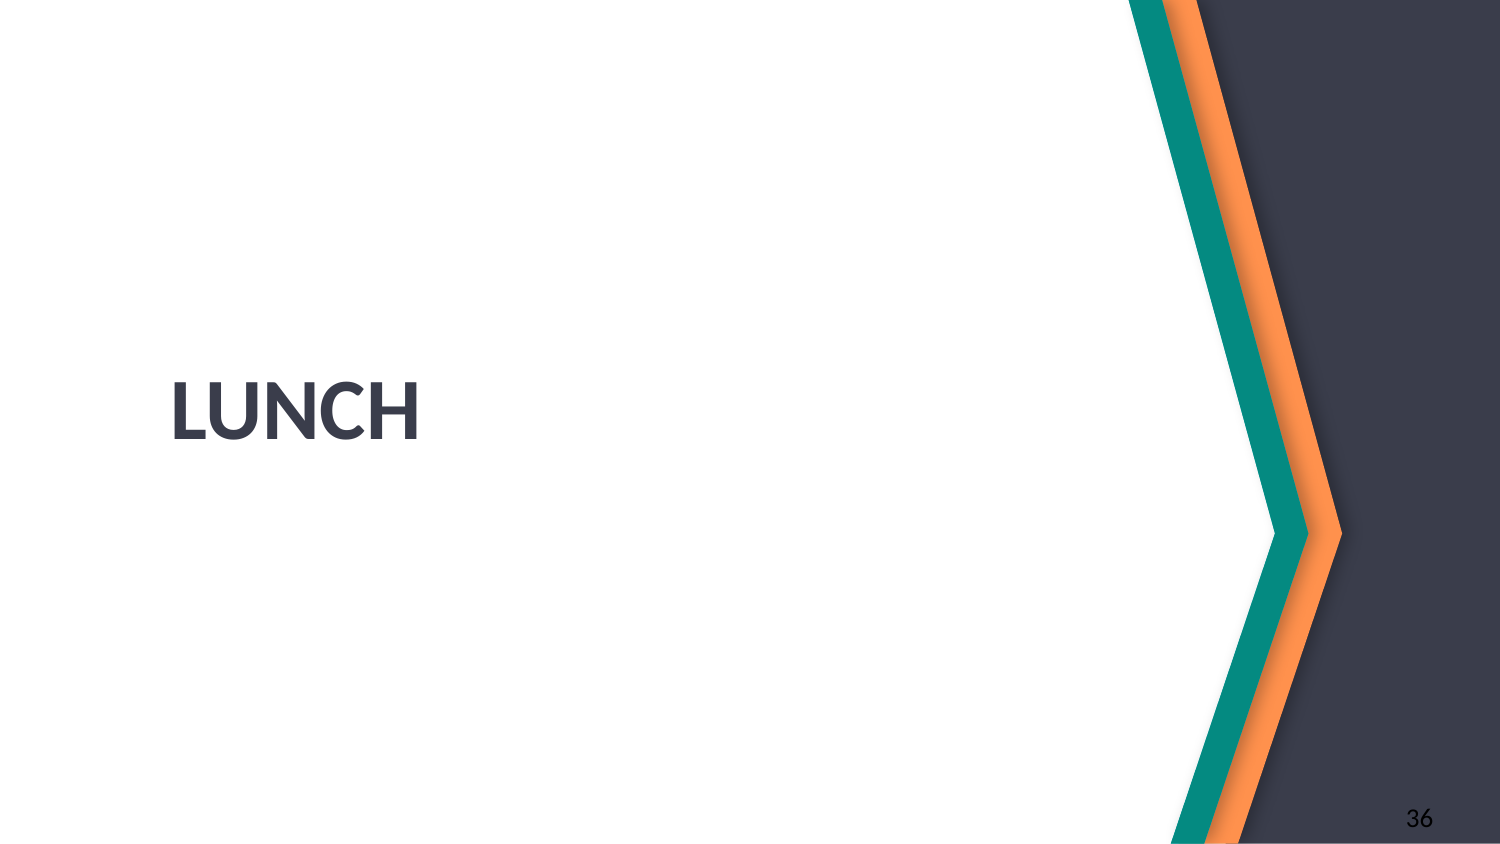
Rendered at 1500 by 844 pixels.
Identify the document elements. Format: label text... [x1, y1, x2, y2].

title LUNCH [159, 358, 1150, 551]
slide_number 36 [1318, 804, 1445, 830]
slide_number 36 [1403, 779, 1494, 844]
